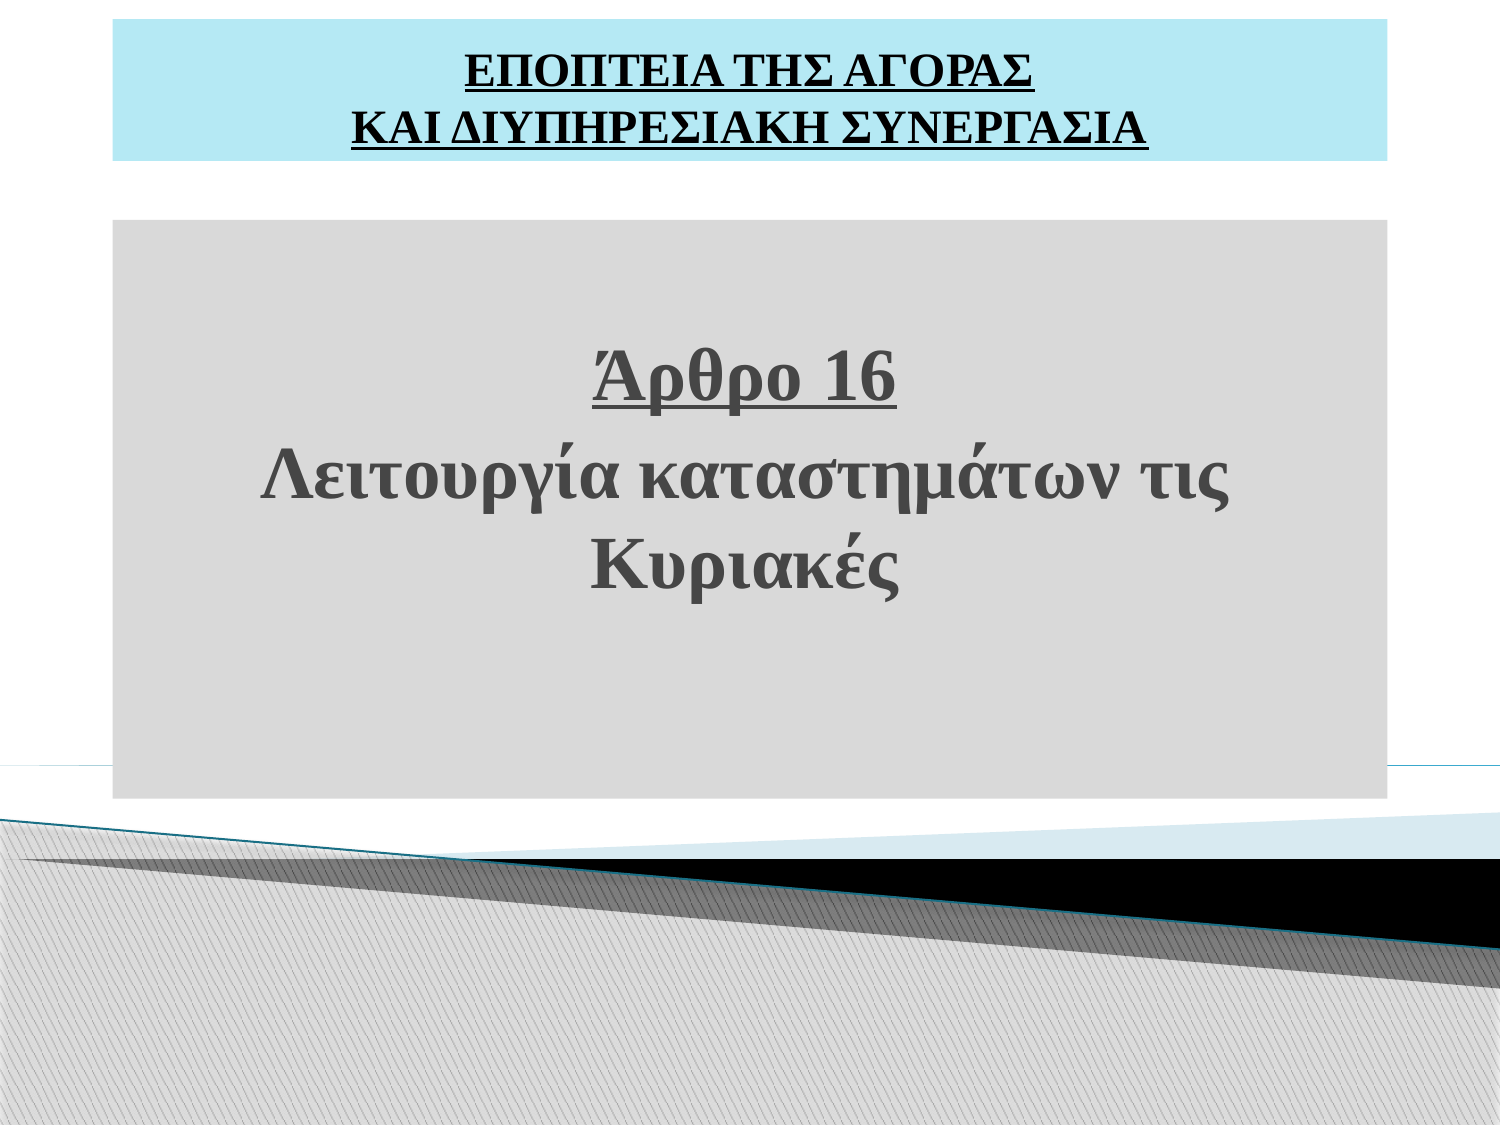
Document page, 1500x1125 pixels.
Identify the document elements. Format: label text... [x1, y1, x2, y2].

subtitle Άρθρο 16 Λειτουργία καταστημάτων τις Κυριακές [112, 219, 1388, 799]
picture [5, 859, 1500, 989]
title ΕΠΟΠΤΕΙΑ ΤΗΣ ΑΓΟΡΑΣ ΚΑΙ ΔΙΥΠΗΡΕΣΙΑΚΗ ΣΥΝΕΡΓΑΣΙΑ [112, 19, 1388, 161]
